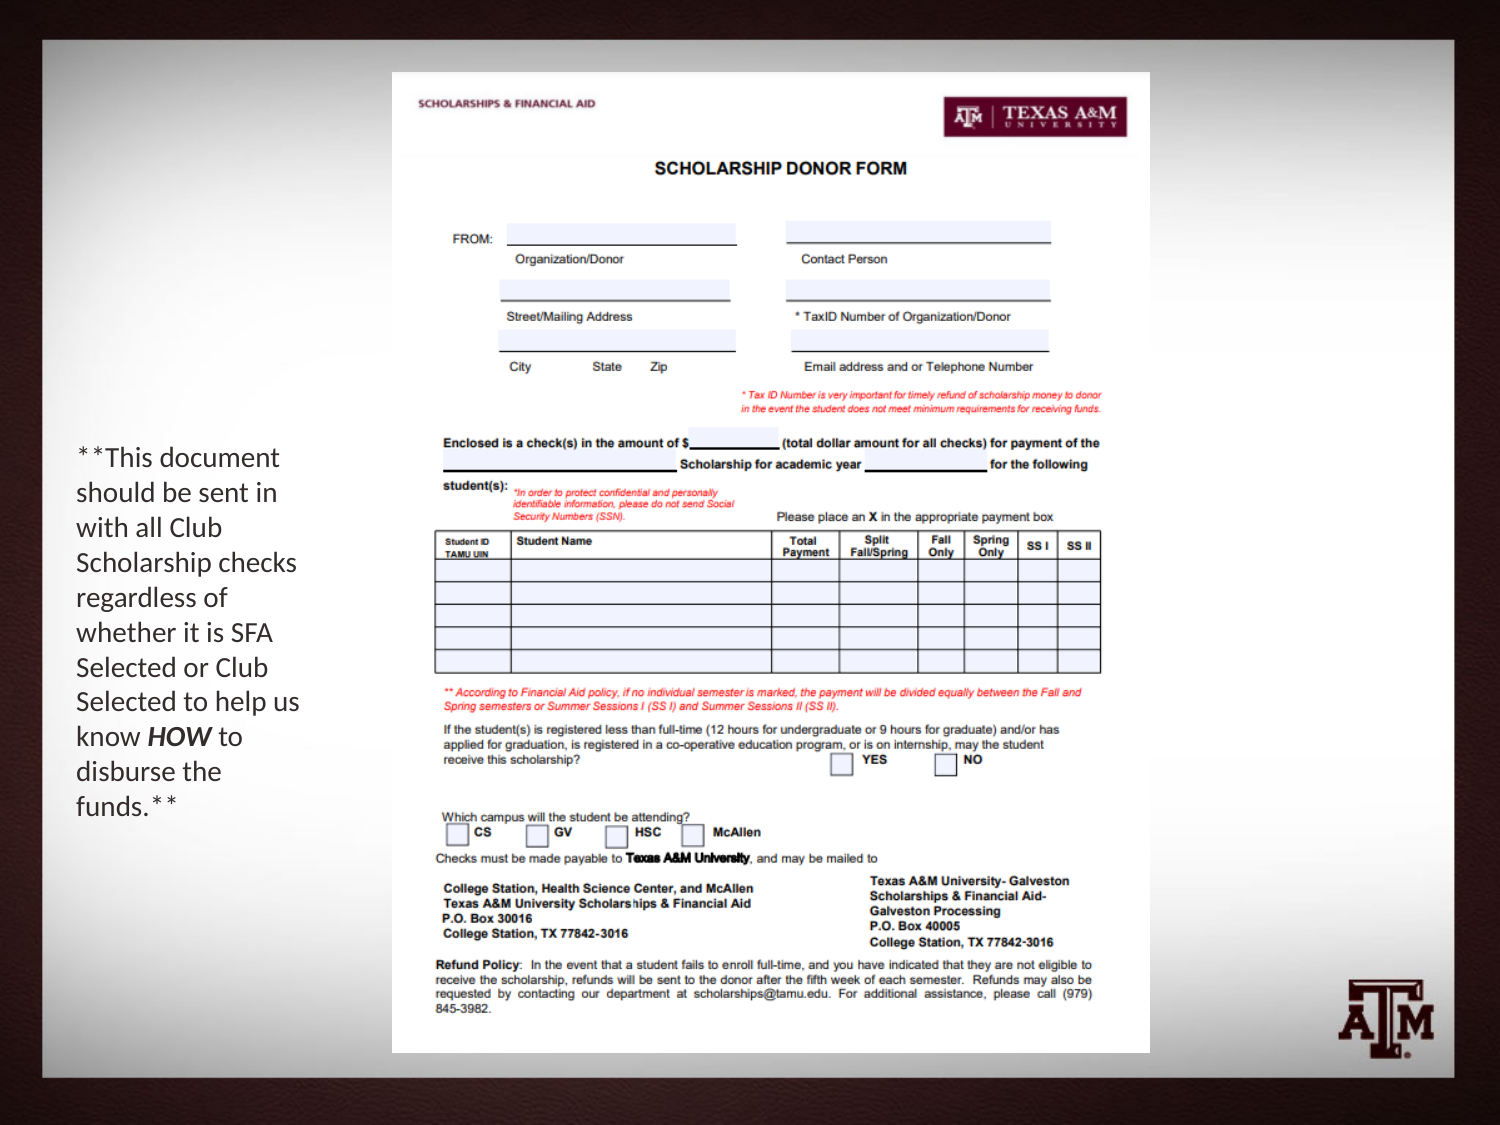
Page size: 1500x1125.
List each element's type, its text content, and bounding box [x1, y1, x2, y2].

picture [0, 0, 1500, 1125]
text_box **This document should be sent in with all Club Scholarship checks regardless of whether it is SFA Selected or Club Selected to help us know HOW to disburse the funds.** [61, 430, 318, 694]
